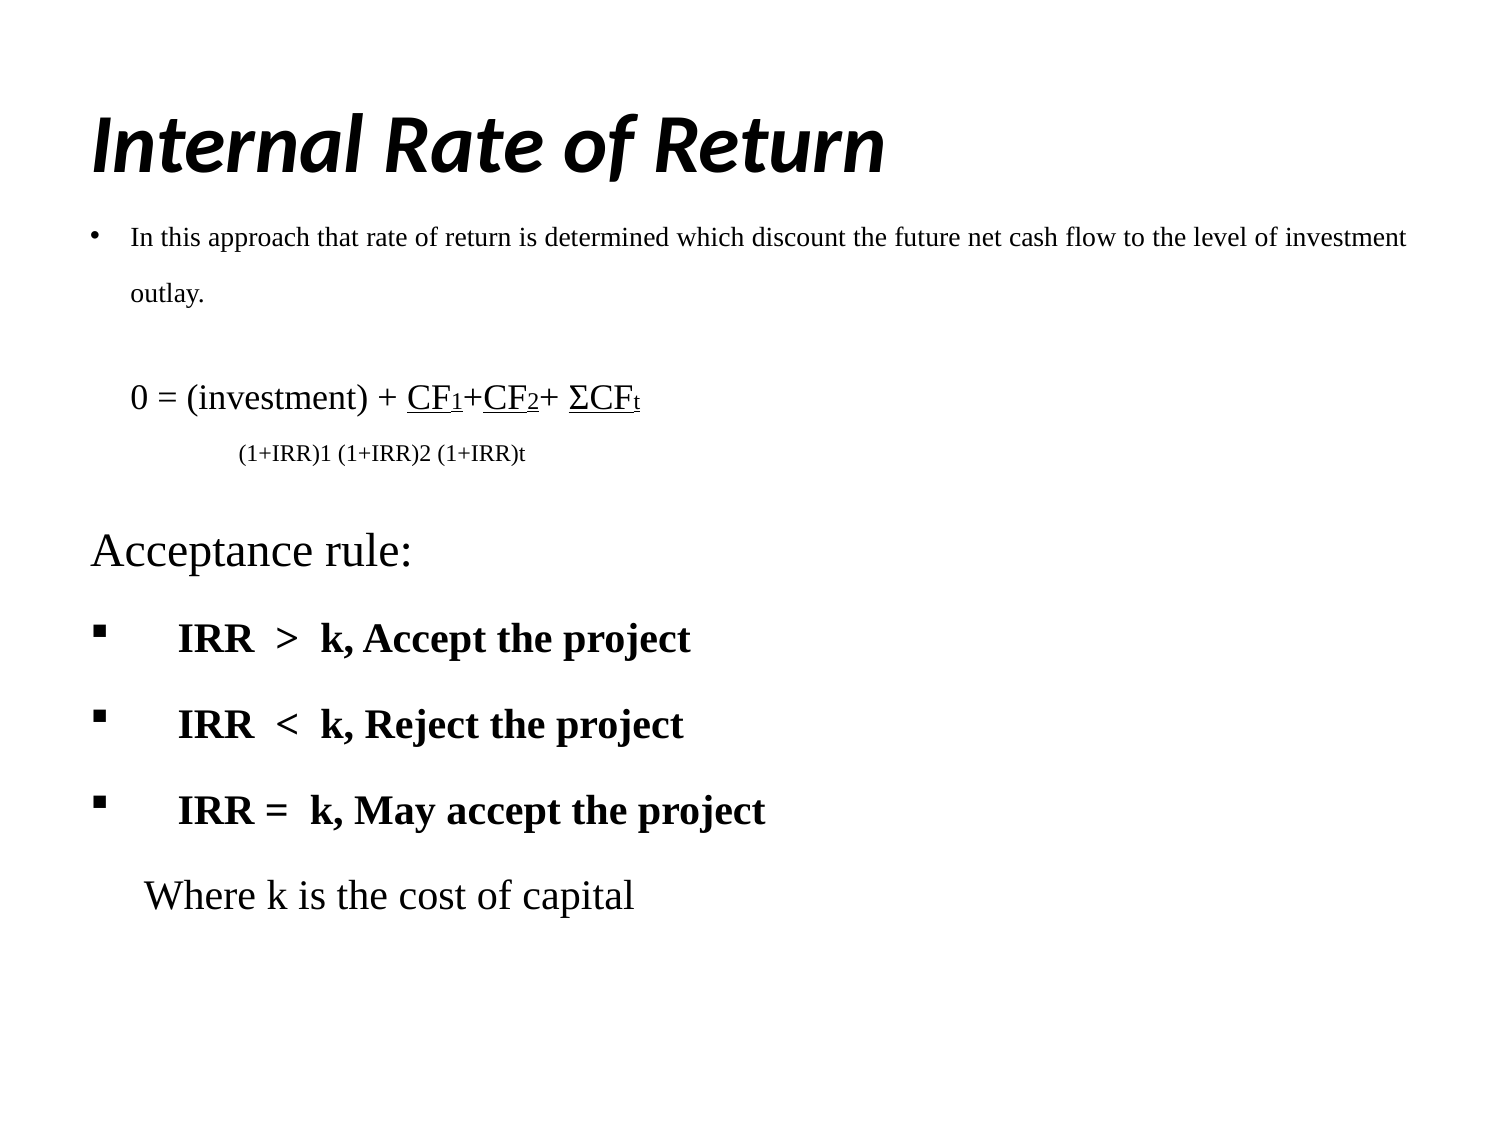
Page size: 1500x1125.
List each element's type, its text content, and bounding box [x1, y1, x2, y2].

list In this approach that rate of return is determined which discount the future net cash flow to the level of investment outlay. 0 = (investment) + CF1+CF2+ ƩCFt (1+IRR)1 (1+IRR)2 (1+IRR)t Acceptance rule: IRR > k, Accept the project IRR < k, Reject the project IRR = k, May accept the project Where k is the cost of capital [75, 187, 1425, 930]
title Internal Rate of Return [75, 45, 1425, 187]
